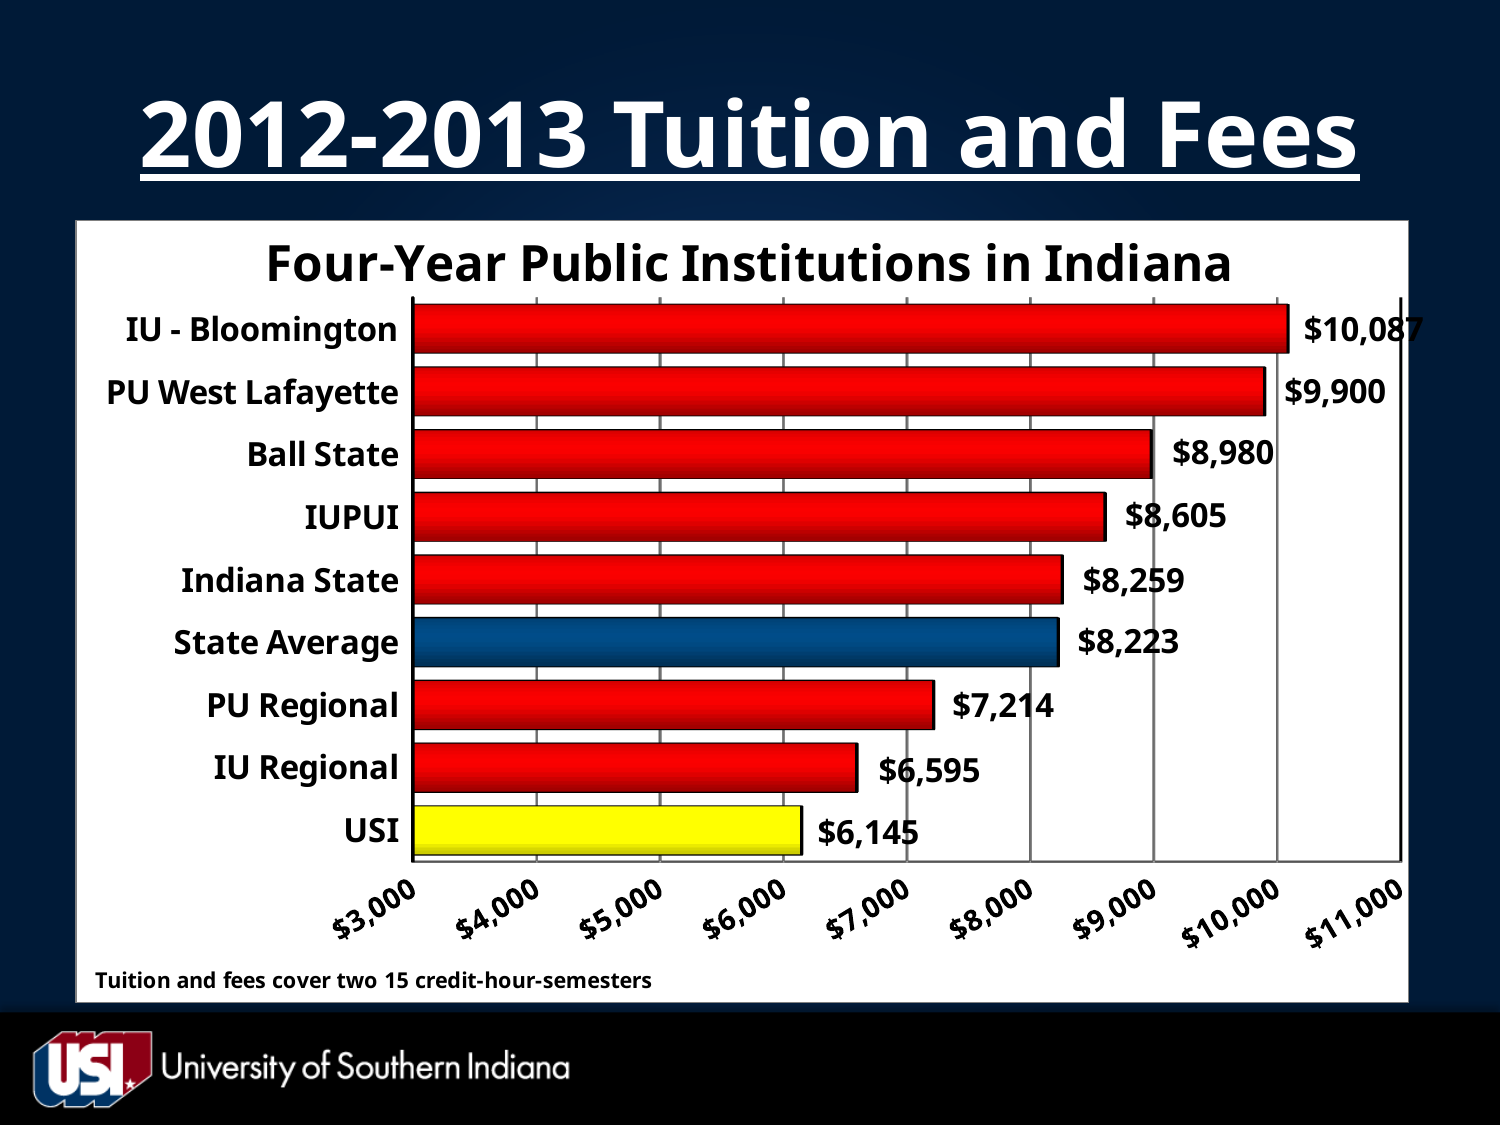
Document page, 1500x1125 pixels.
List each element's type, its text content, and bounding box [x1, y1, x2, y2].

title 2012-2013 Tuition and Fees [75, 29, 1425, 219]
picture [0, 0, 1500, 1125]
chart [74, 219, 1426, 1004]
